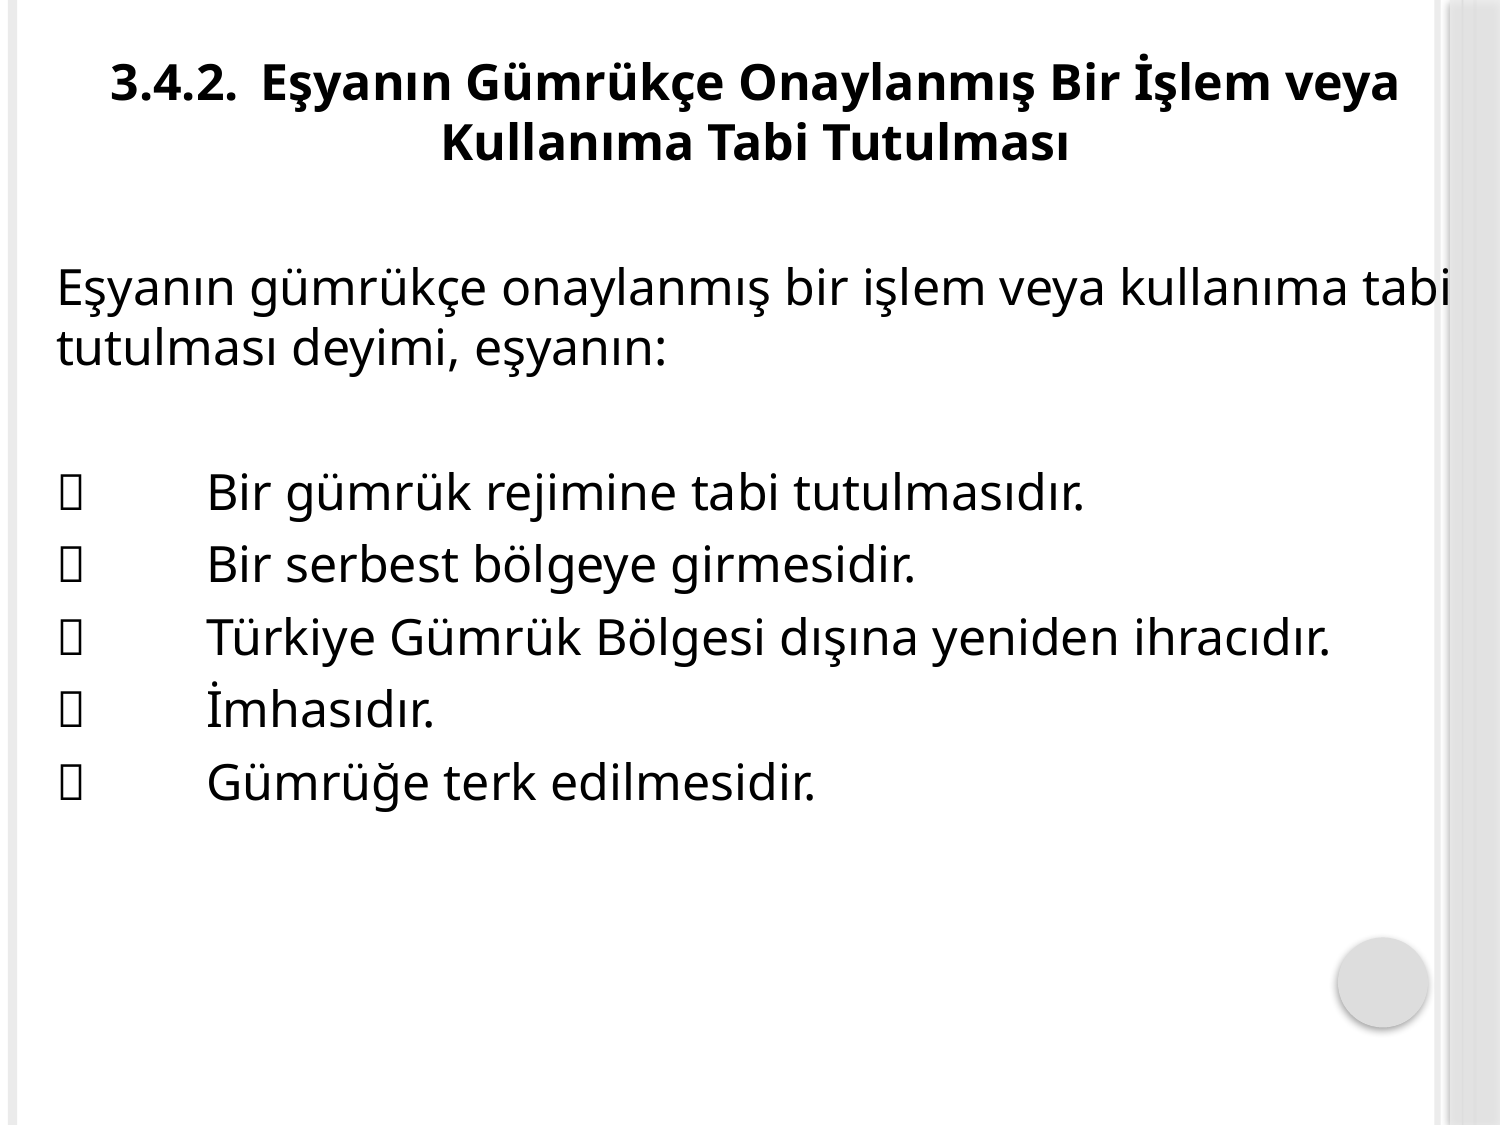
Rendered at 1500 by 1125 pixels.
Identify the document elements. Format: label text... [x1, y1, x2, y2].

list 3.4.2. Eşyanın Gümrükçe Onaylanmış Bir İşlem veya Kullanıma Tabi Tutulması Eşyanın gümrükçe onaylanmış bir işlem veya kullanıma tabi tutulması deyimi, eşyanın:  Bir gümrük rejimine tabi tutulmasıdır.  Bir serbest bölgeye girmesidir.  Türkiye Gümrük Bölgesi dışına yeniden ihracıdır.  İmhasıdır.  Gümrüğe terk edilmesidir. [41, 42, 1471, 1083]
